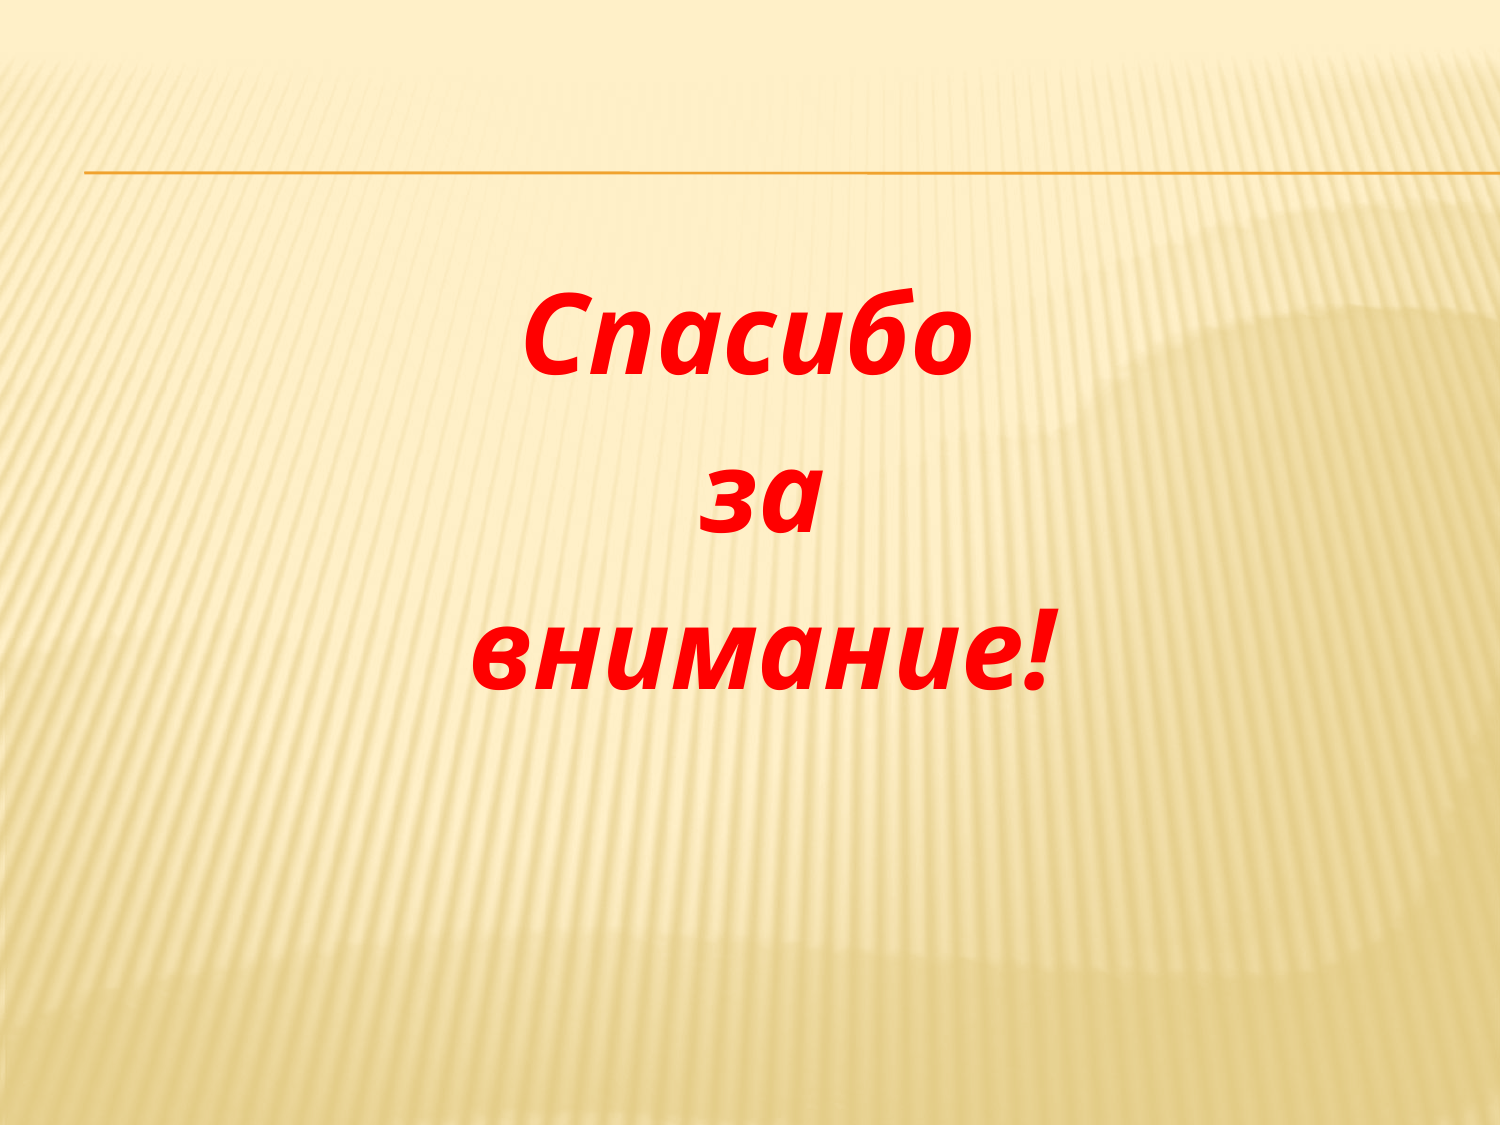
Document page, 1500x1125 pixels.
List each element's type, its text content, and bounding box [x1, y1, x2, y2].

list Спасибо за внимание! [50, 254, 1475, 998]
